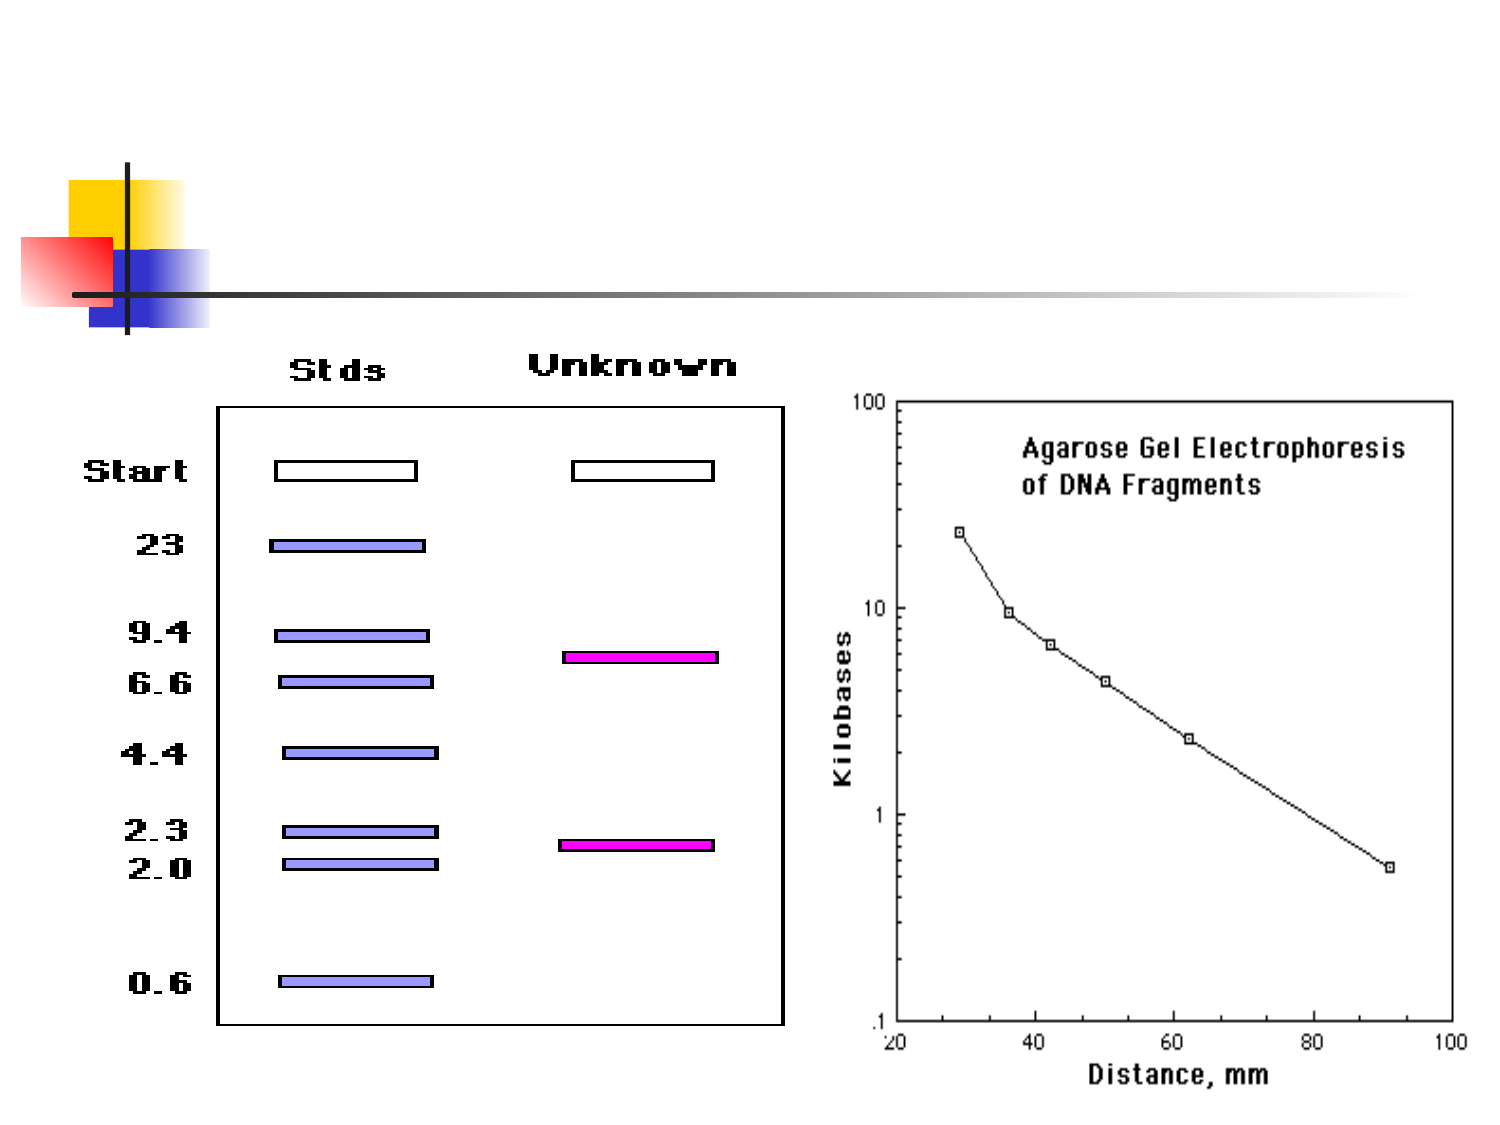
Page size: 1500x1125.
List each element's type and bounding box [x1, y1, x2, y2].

list [832, 385, 1471, 1095]
list [76, 349, 798, 1036]
